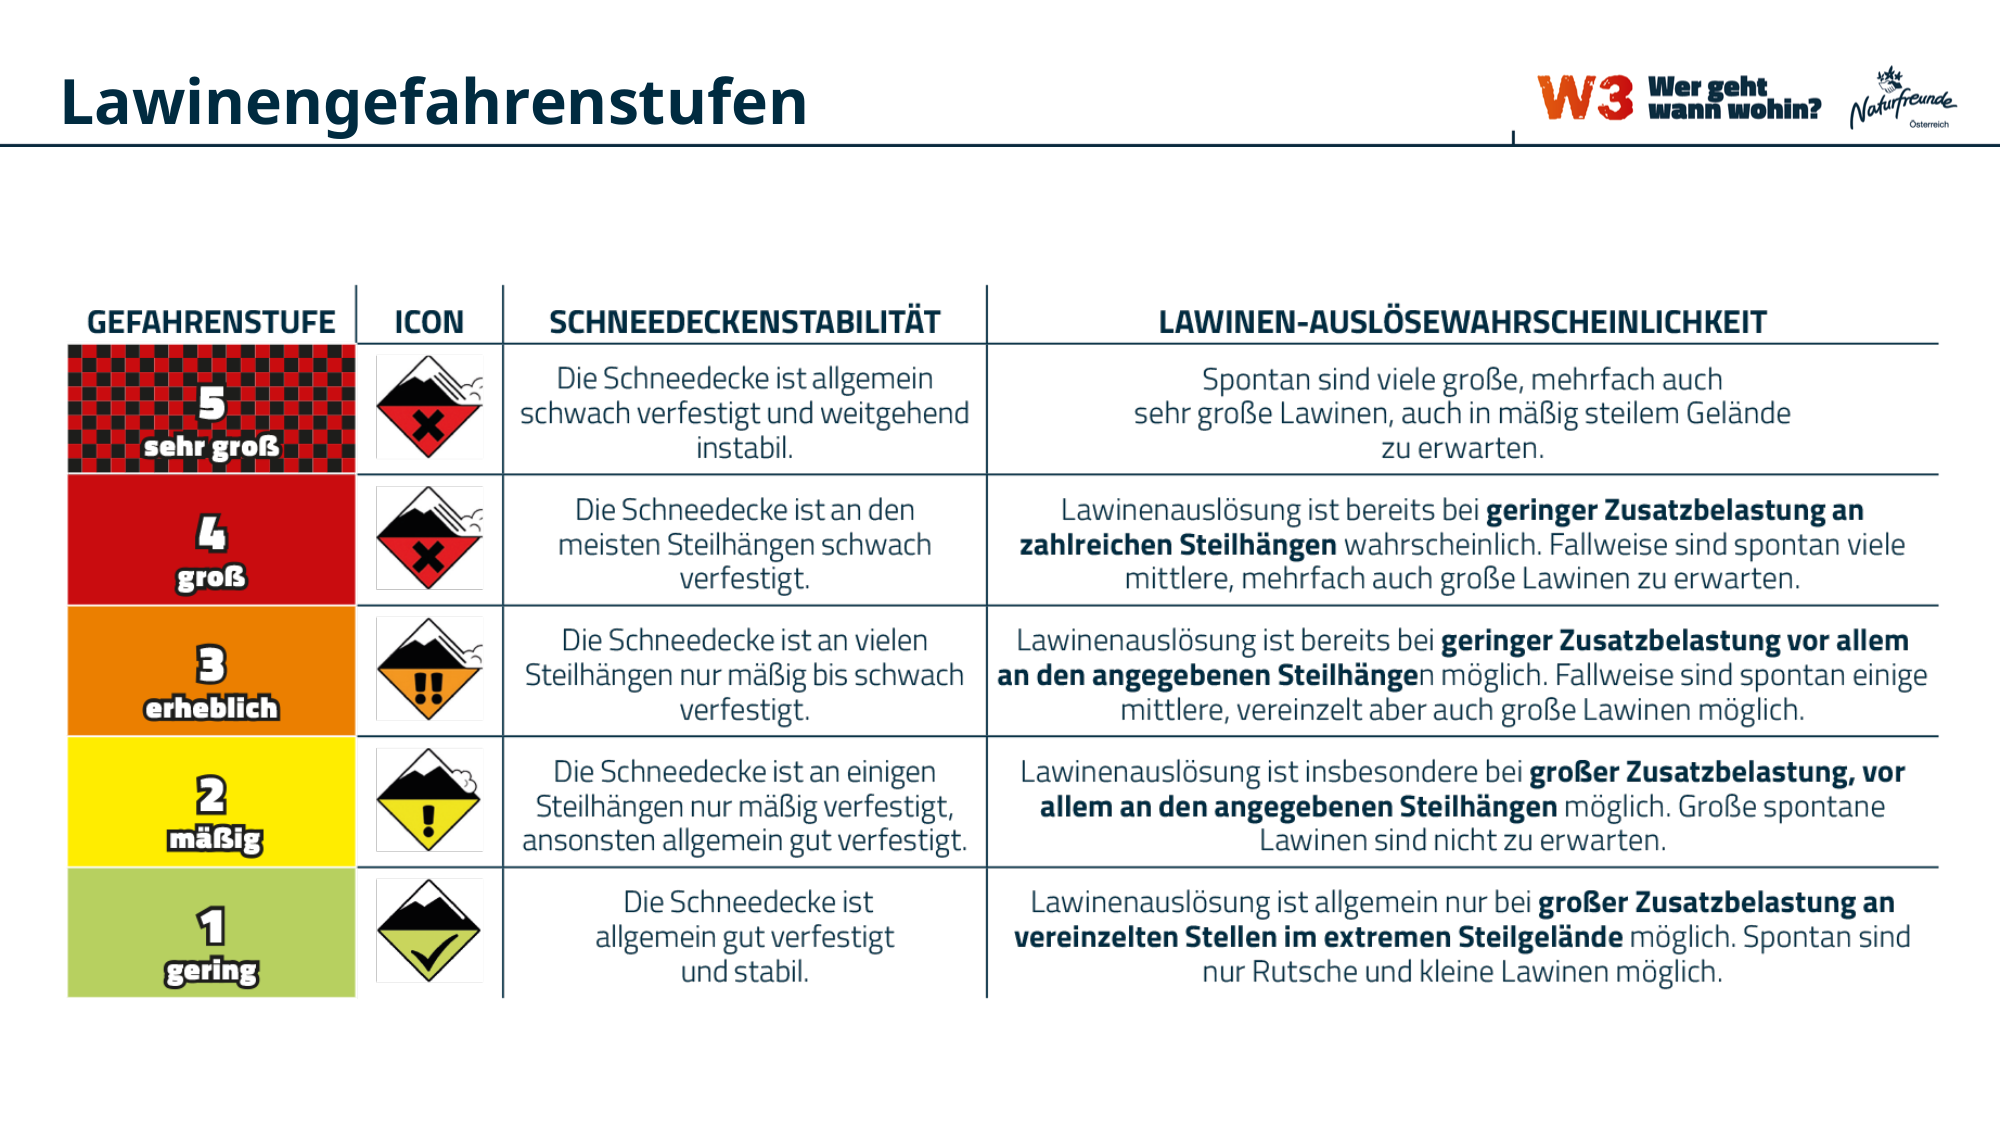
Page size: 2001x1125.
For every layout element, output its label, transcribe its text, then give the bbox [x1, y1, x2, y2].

title Lawinengefahrenstufen [59, 56, 1480, 139]
picture [0, 35, 2000, 147]
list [0, 270, 2000, 1011]
